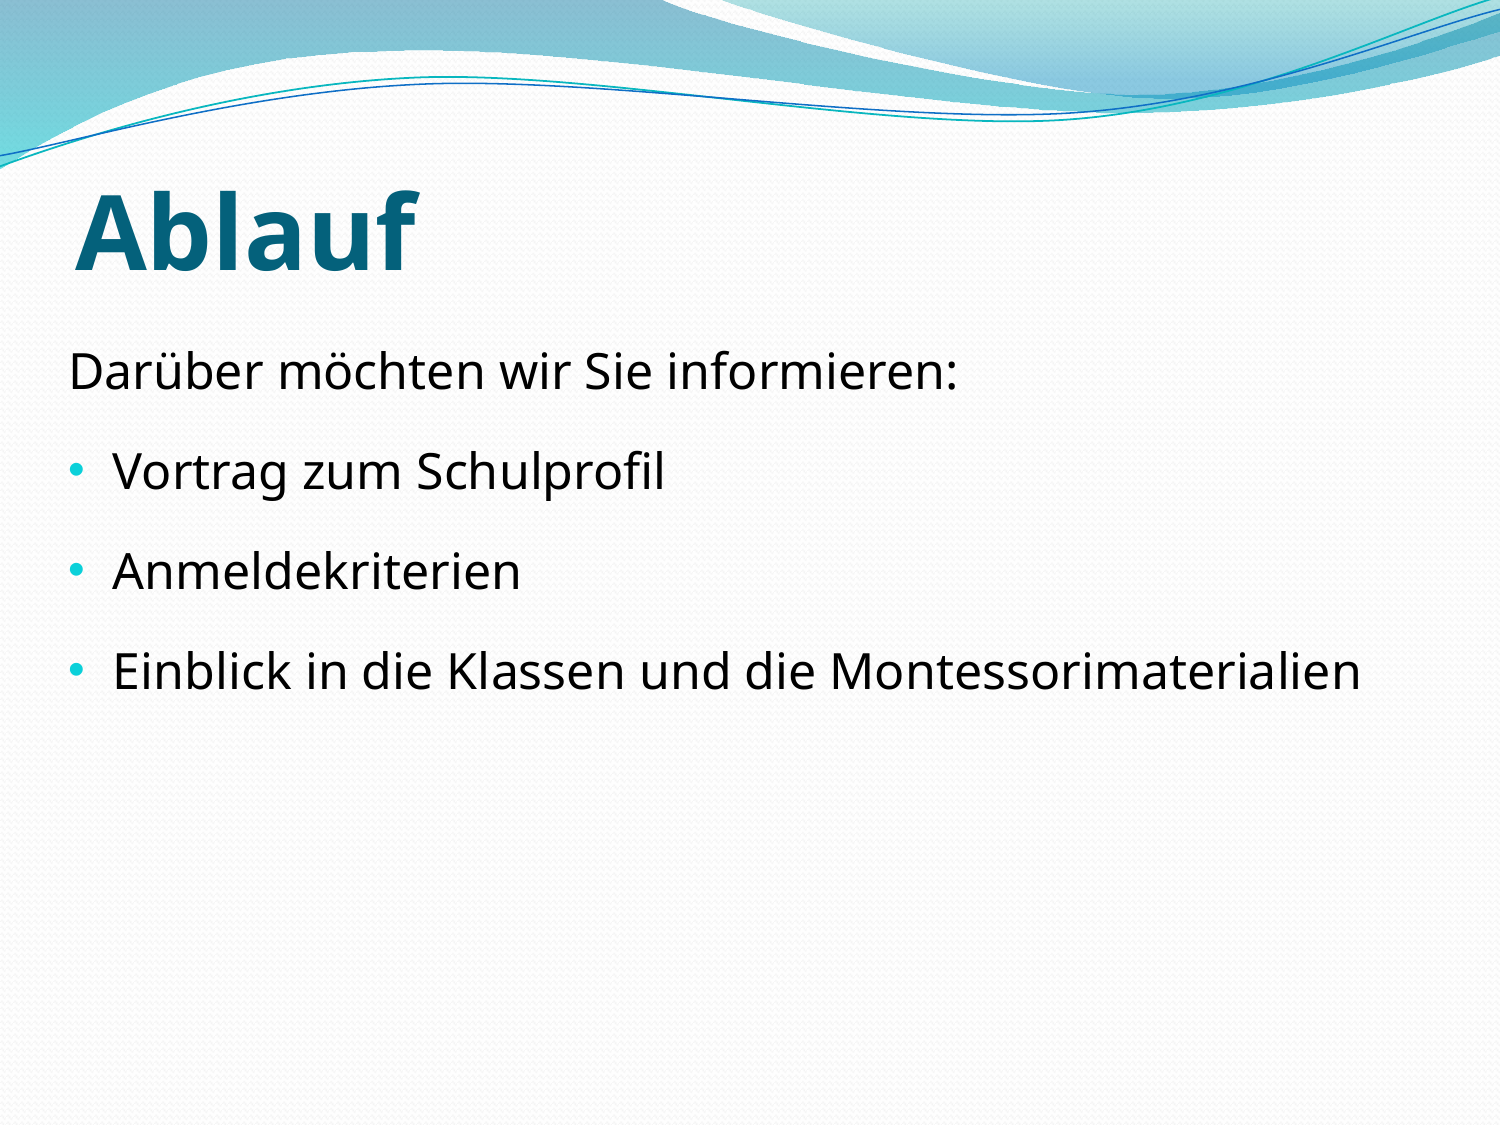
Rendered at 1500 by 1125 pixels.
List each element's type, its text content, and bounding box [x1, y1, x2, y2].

title Ablauf [74, 148, 1426, 231]
list Darüber möchten wir Sie informieren: Vortrag zum Schulprofil Anmeldekriterien Einblick in die Klassen und die Montessorimaterialien [52, 231, 1471, 882]
